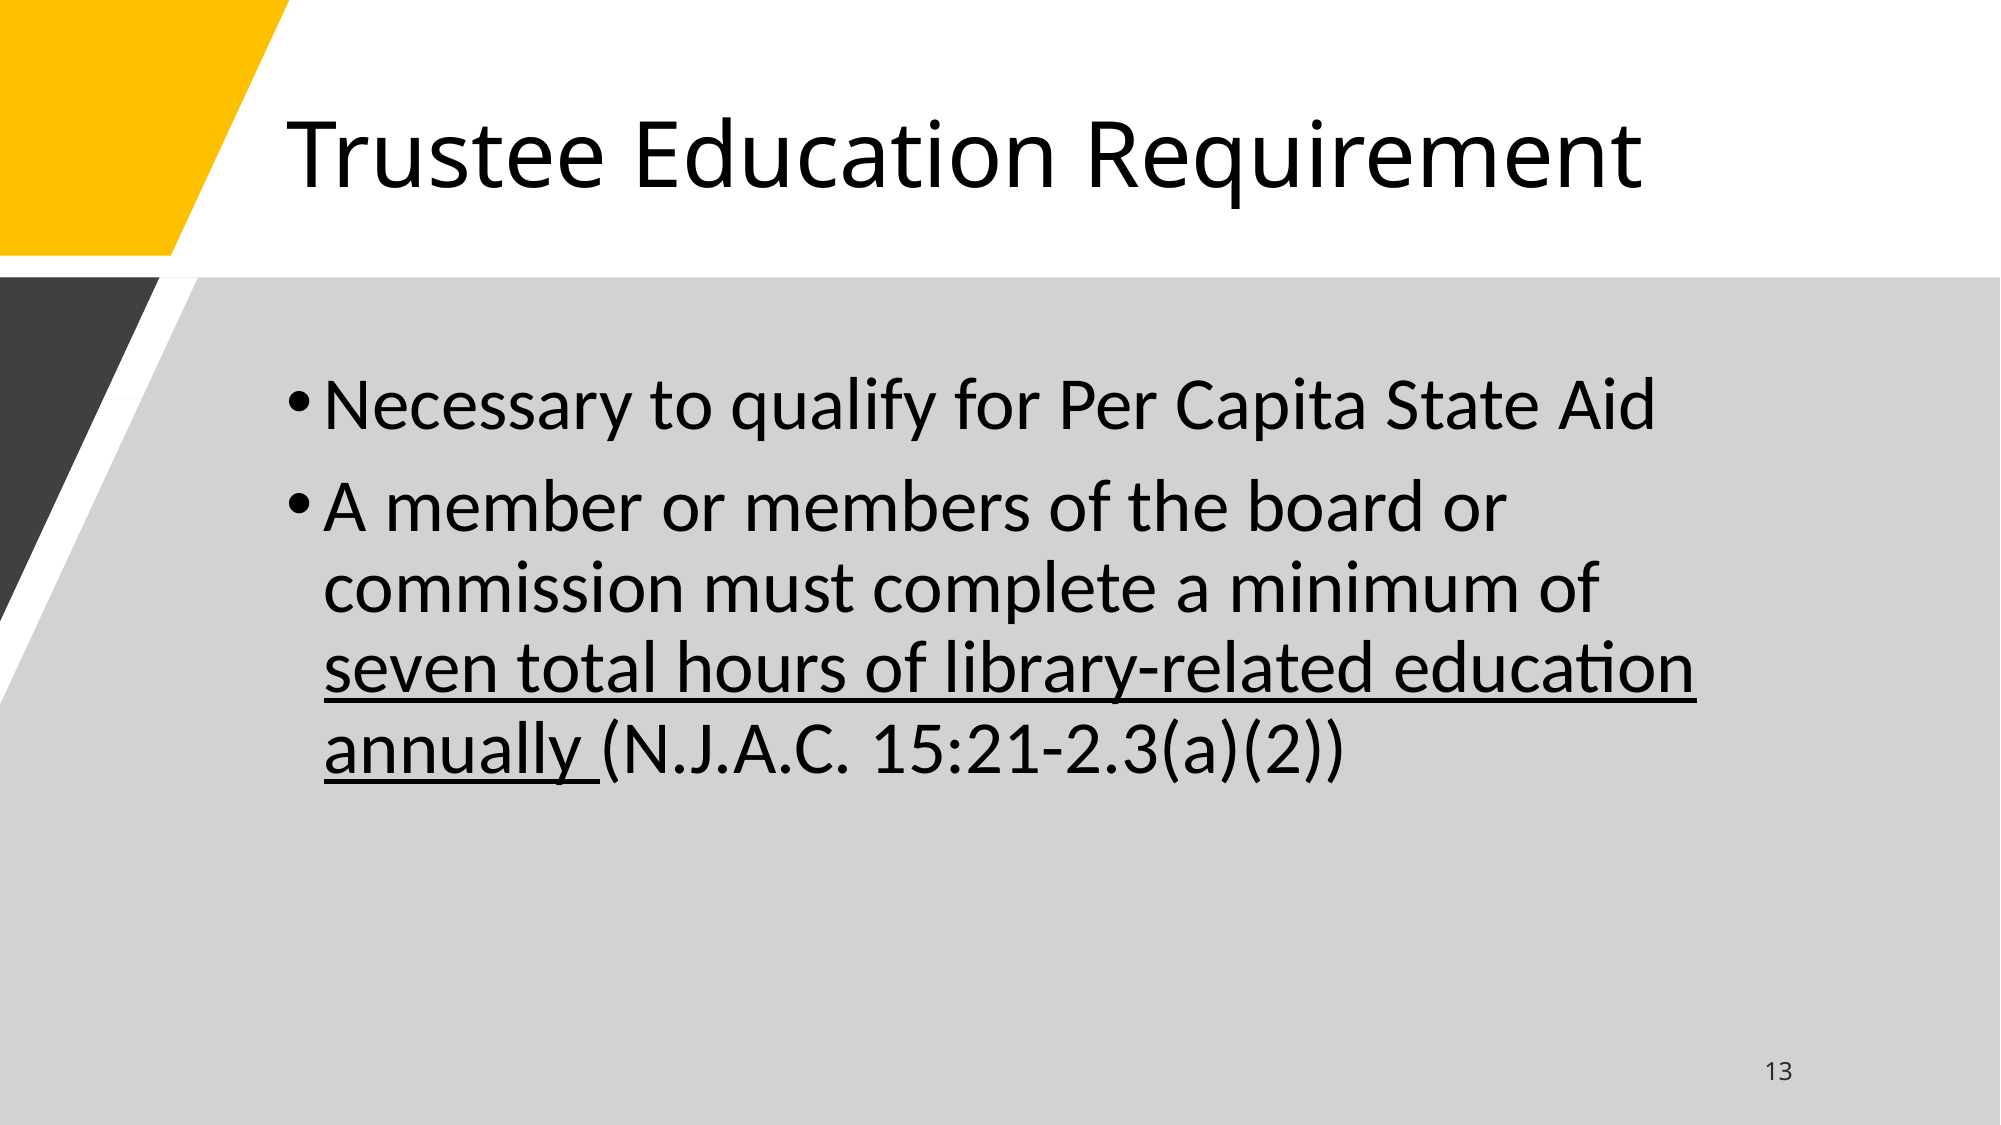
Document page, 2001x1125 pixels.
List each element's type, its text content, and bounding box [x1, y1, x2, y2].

title Trustee Education Requirement [271, 60, 1808, 255]
text_box [0, 0, 291, 257]
list Necessary to qualify for Per Capita State Aid A member or members of the board or commission must complete a minimum of seven total hours of library-related education annually (N.J.A.C. 15:21-2.3(a)(2)) [271, 356, 1808, 1020]
slide_number 13 [1491, 1042, 1808, 1103]
text_box [0, 276, 2000, 1125]
text_box [0, 276, 162, 622]
